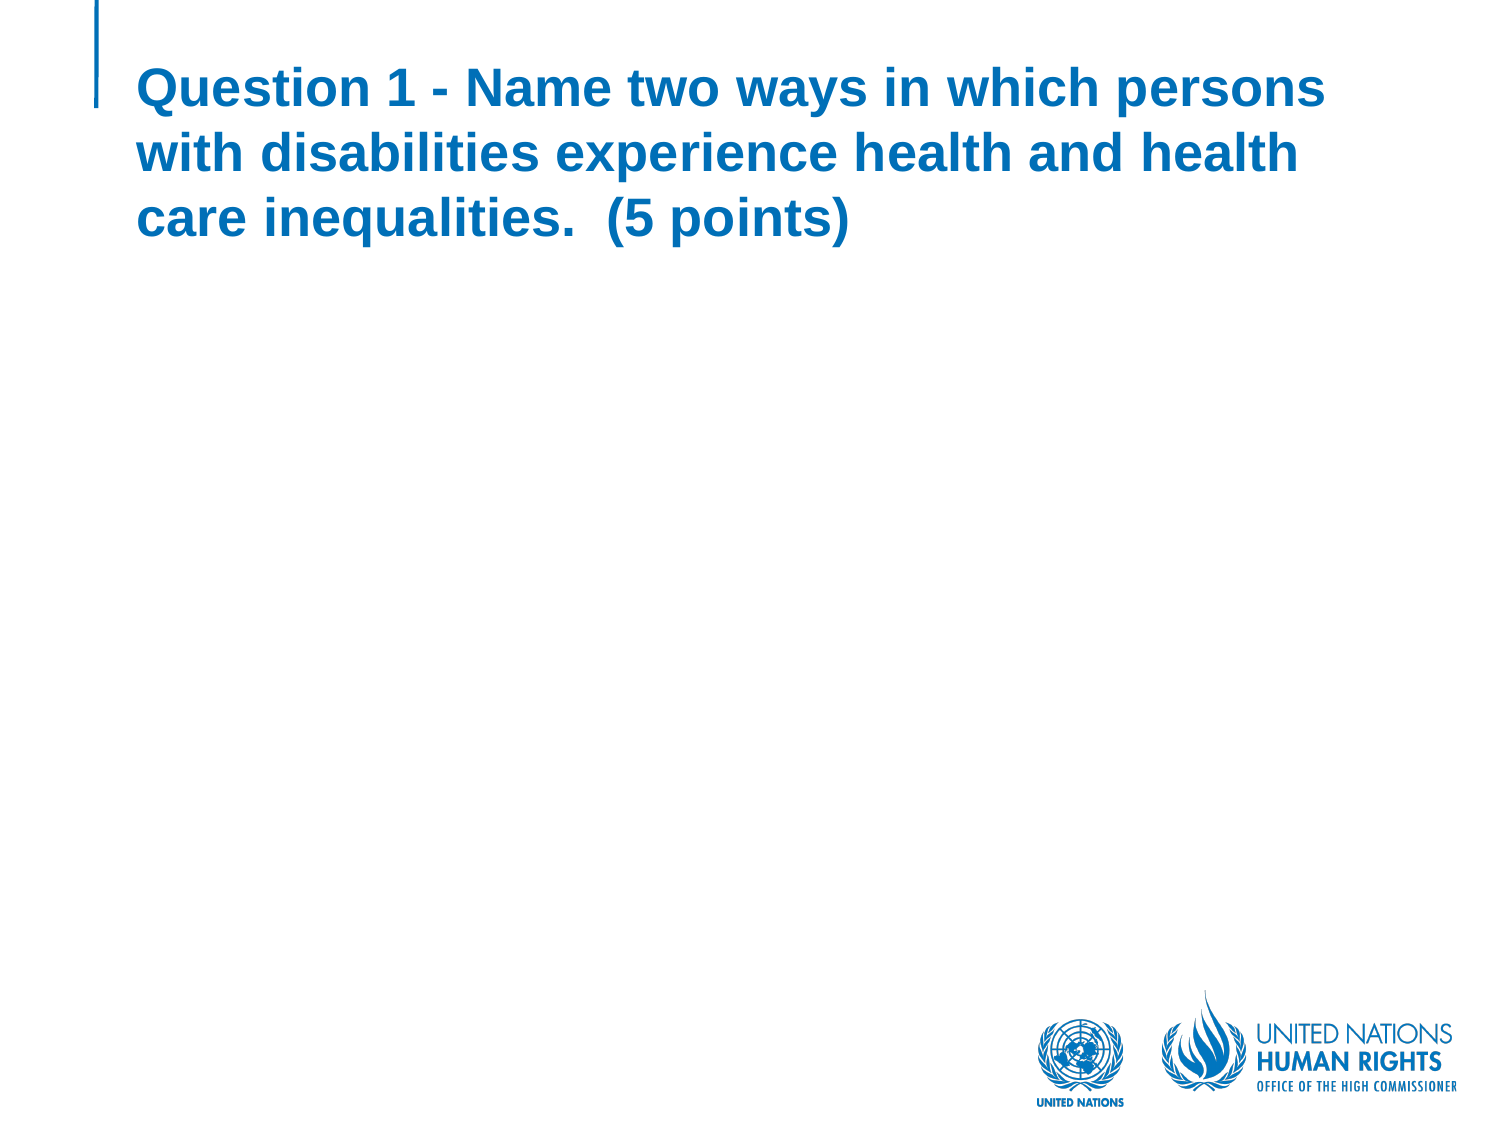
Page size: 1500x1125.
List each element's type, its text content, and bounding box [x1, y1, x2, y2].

title Question 1 - Name two ways in which persons with disabilities experience health and health care inequalities. (5 points) [121, 45, 1363, 224]
picture [1037, 990, 1457, 1107]
